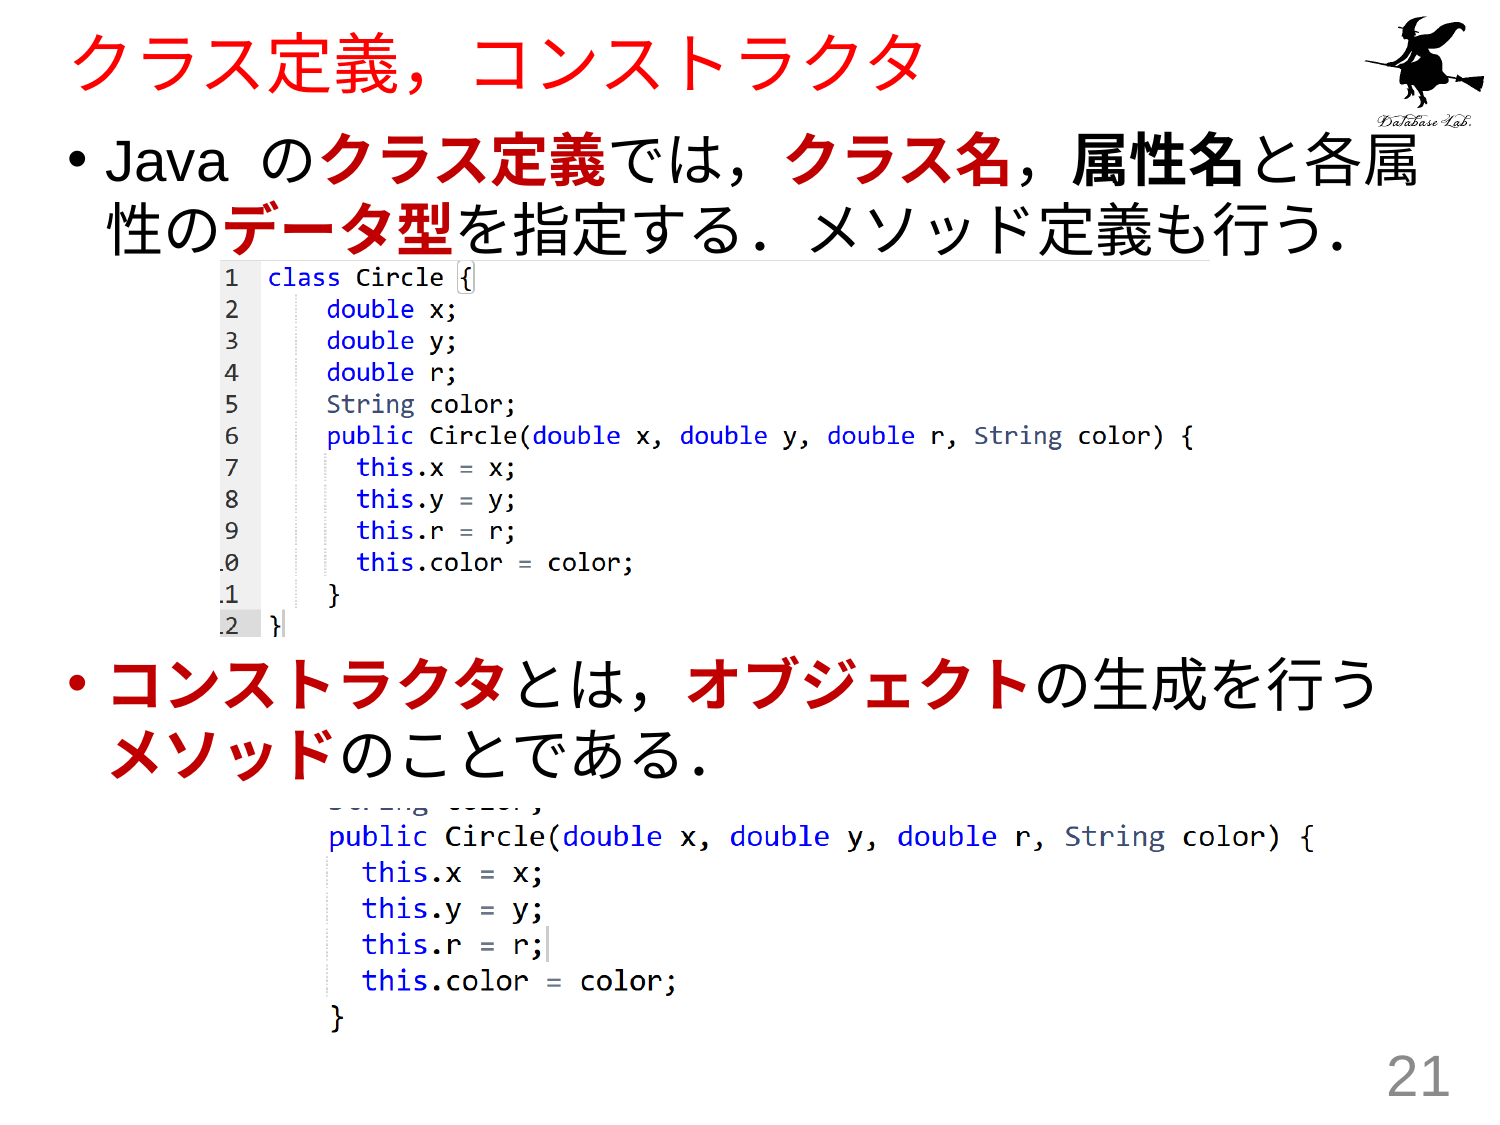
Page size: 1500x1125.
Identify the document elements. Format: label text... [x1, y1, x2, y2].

slide_number 21 [1129, 1042, 1467, 1103]
picture [315, 808, 1325, 1033]
list Java のクラス定義では，クラス名，属性名と各属性のデータ型を指定する．メソッド定義も行う． コンストラクタとは，オブジェクトの生成を行うメソッドのことである． [52, 116, 1441, 1125]
picture [1362, 14, 1486, 130]
title クラス定義，コンストラクタ [52, 28, 1441, 106]
picture [220, 257, 1210, 637]
